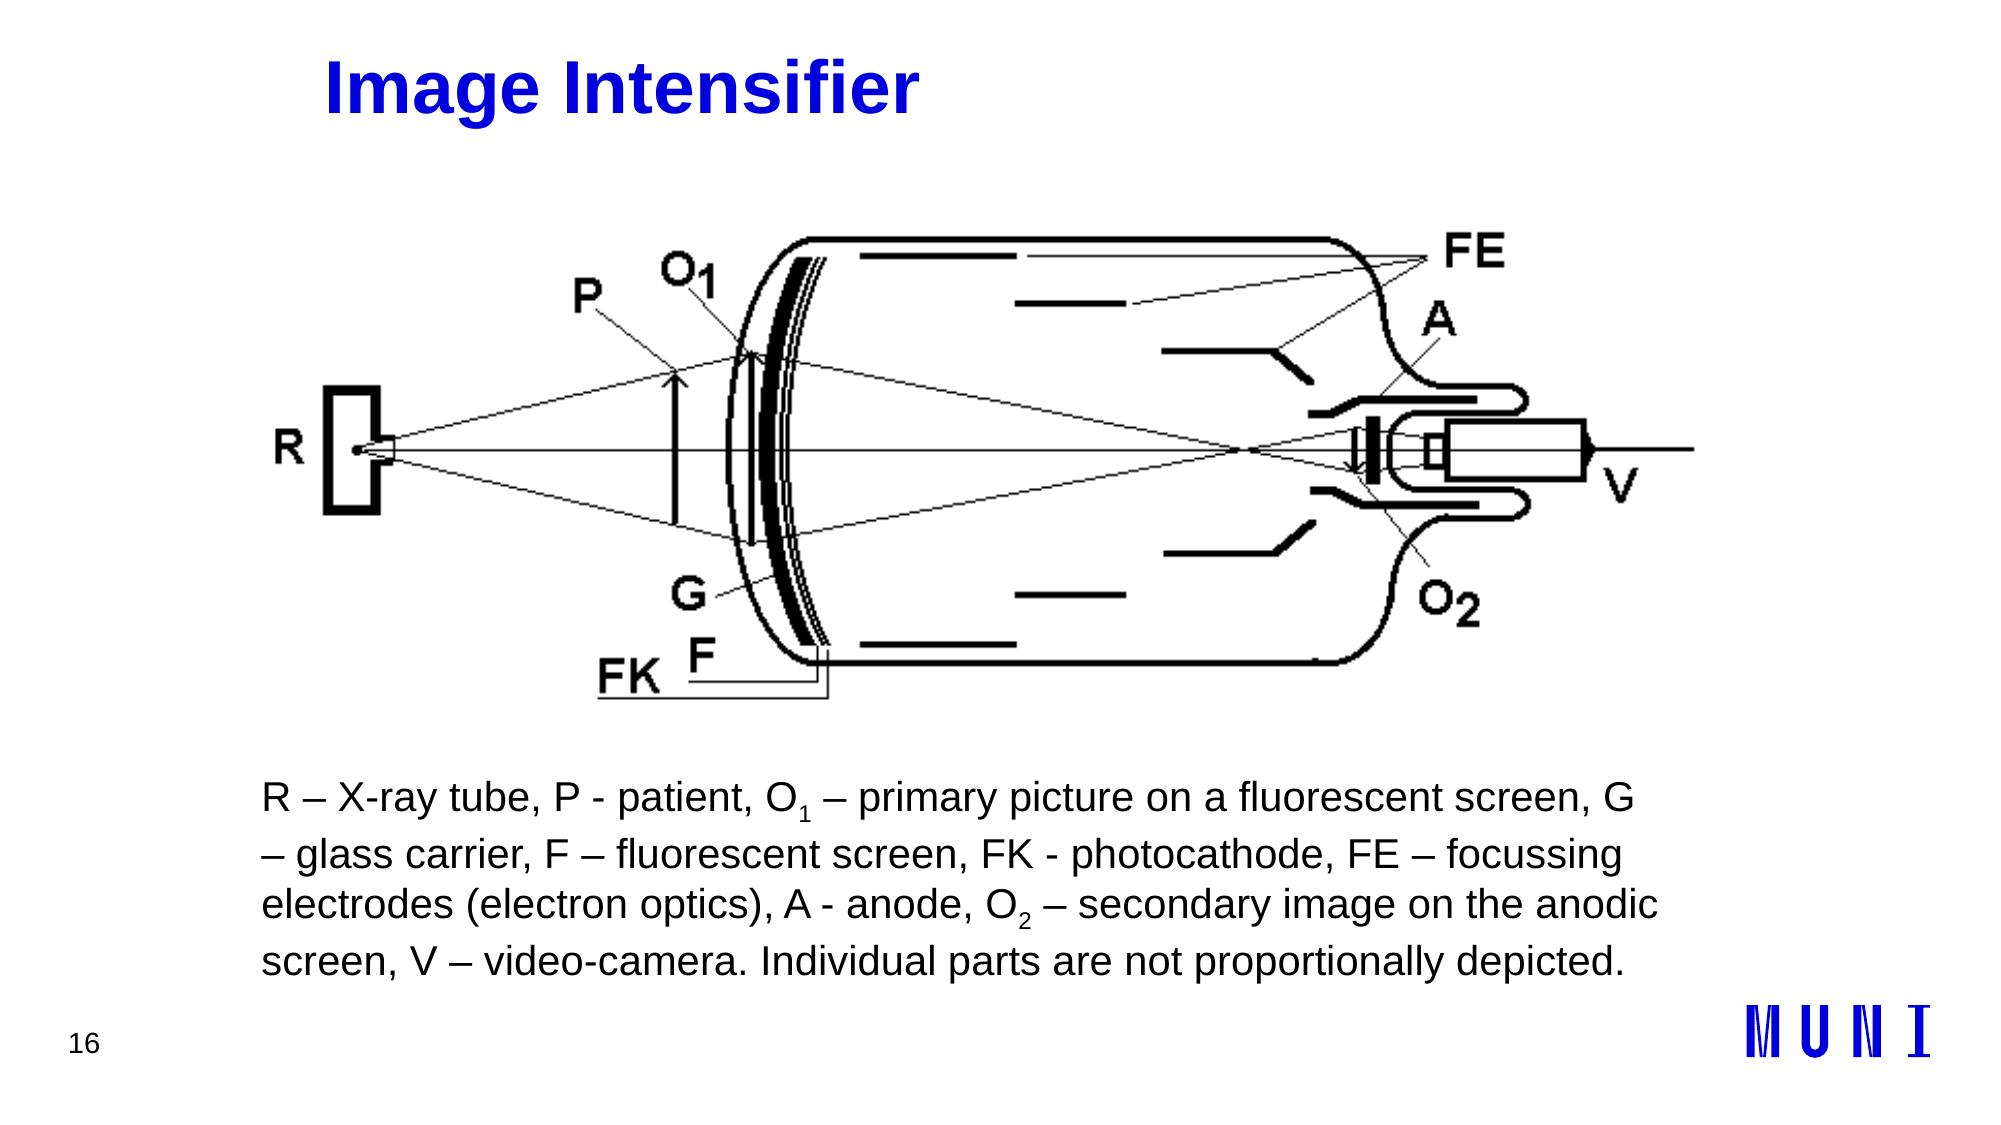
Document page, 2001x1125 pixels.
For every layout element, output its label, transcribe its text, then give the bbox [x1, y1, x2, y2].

slide_number 16 [67, 1021, 110, 1063]
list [245, 177, 1736, 704]
title Image Intensifier [324, 45, 977, 166]
text_box R – X-ray tube, P - patient, O1 – primary picture on a fluorescent screen, G – glass carrier, F – fluorescent screen, FK - photocathode, FE – focussing electrodes (electron optics), A - anode, O2 – secondary image on the anodic screen, V – video-camera. Individual parts are not proportionally depicted. [246, 762, 1678, 992]
